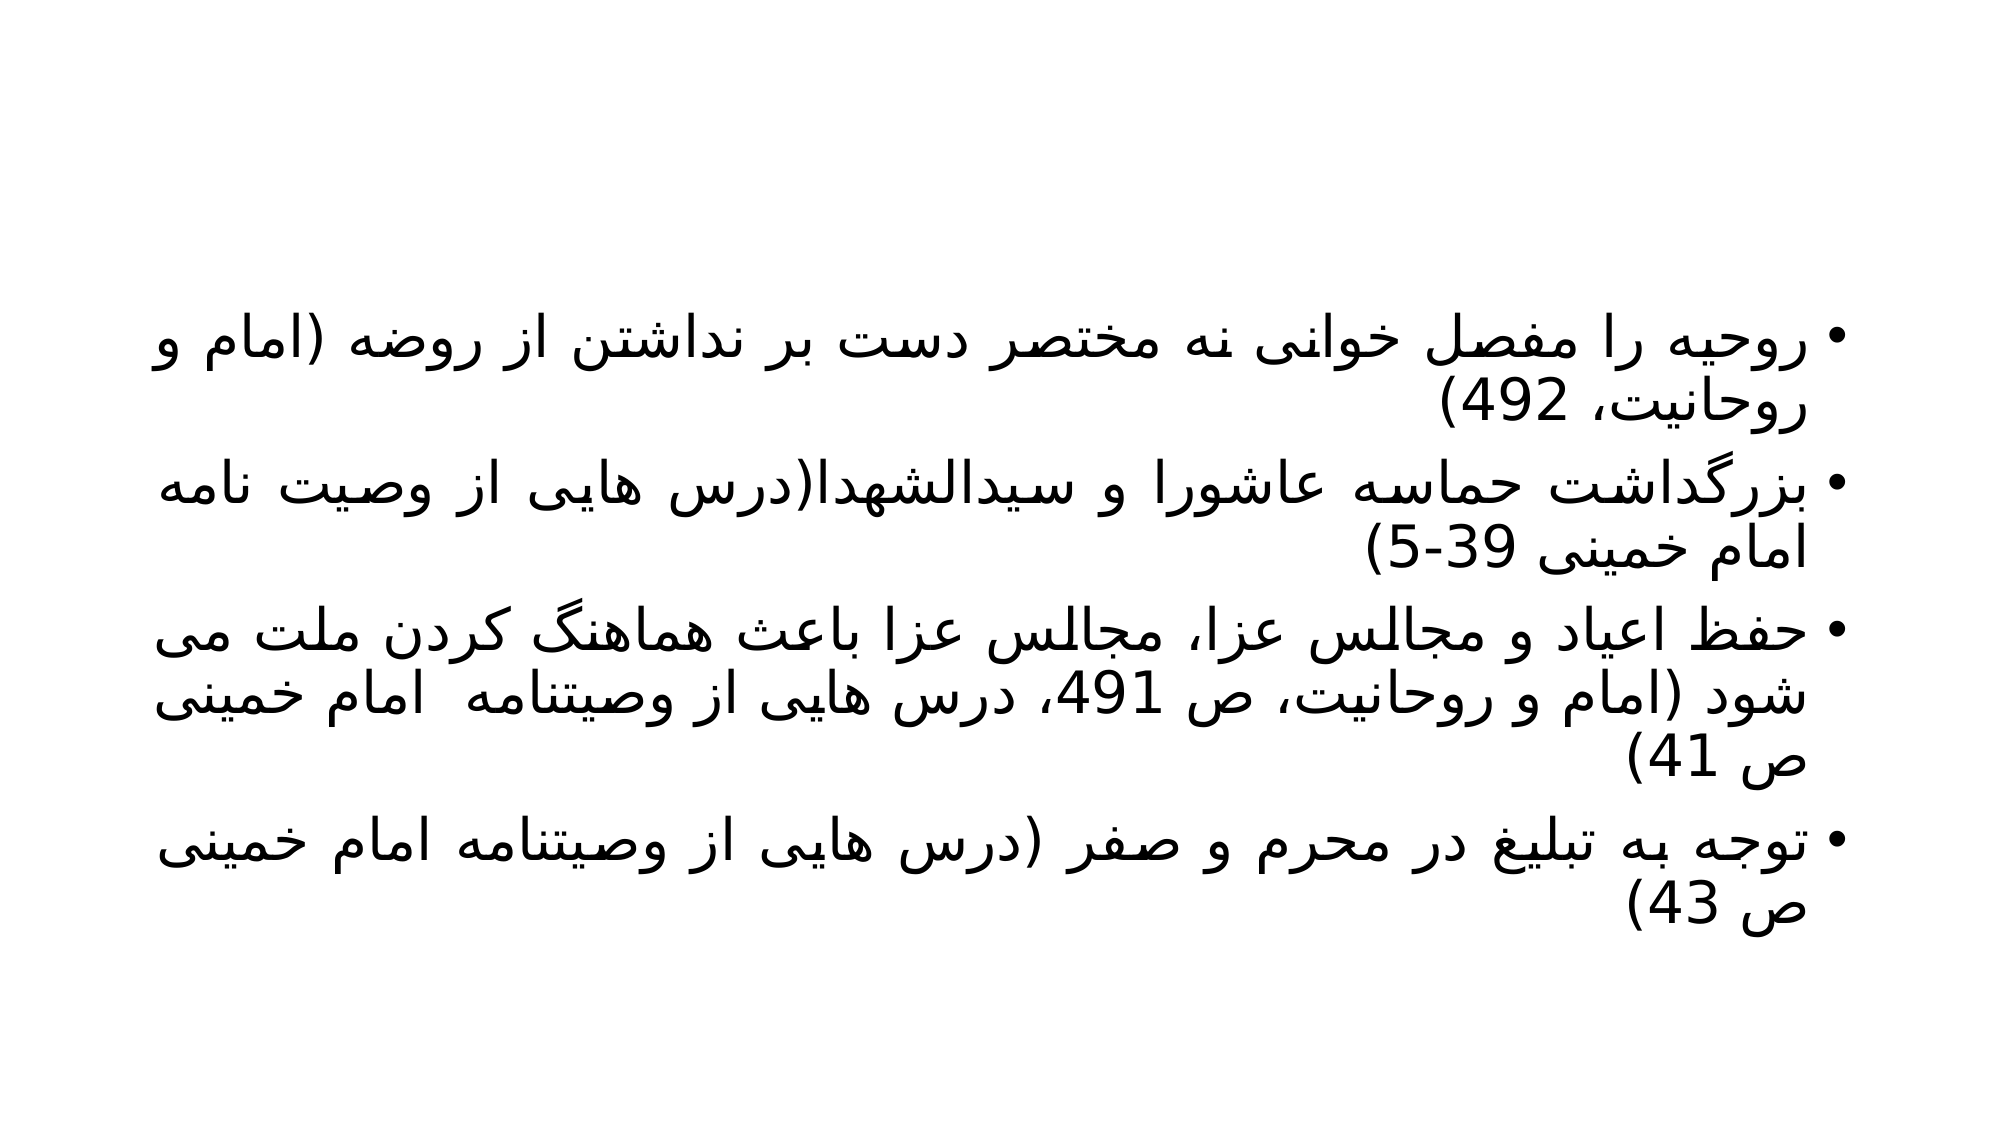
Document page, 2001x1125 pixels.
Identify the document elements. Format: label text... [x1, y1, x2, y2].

list روحیه را مفصل خوانی نه مختصر دست بر نداشتن از روضه (امام و روحانیت، 492) بزرگداشت حماسه عاشورا و سیدالشهدا(درس هایی از وصیت نامه امام خمینی 39-5) حفظ اعیاد و مجالس عزا، مجالس عزا باعث هماهنگ کردن ملت می شود (امام و روحانیت، ص 491، درس هایی از وصیتنامه امام خمینی ص 41) توجه به تبلیغ در محرم و صفر (درس هایی از وصیتنامه امام خمینی ص 43) [137, 299, 1863, 1014]
